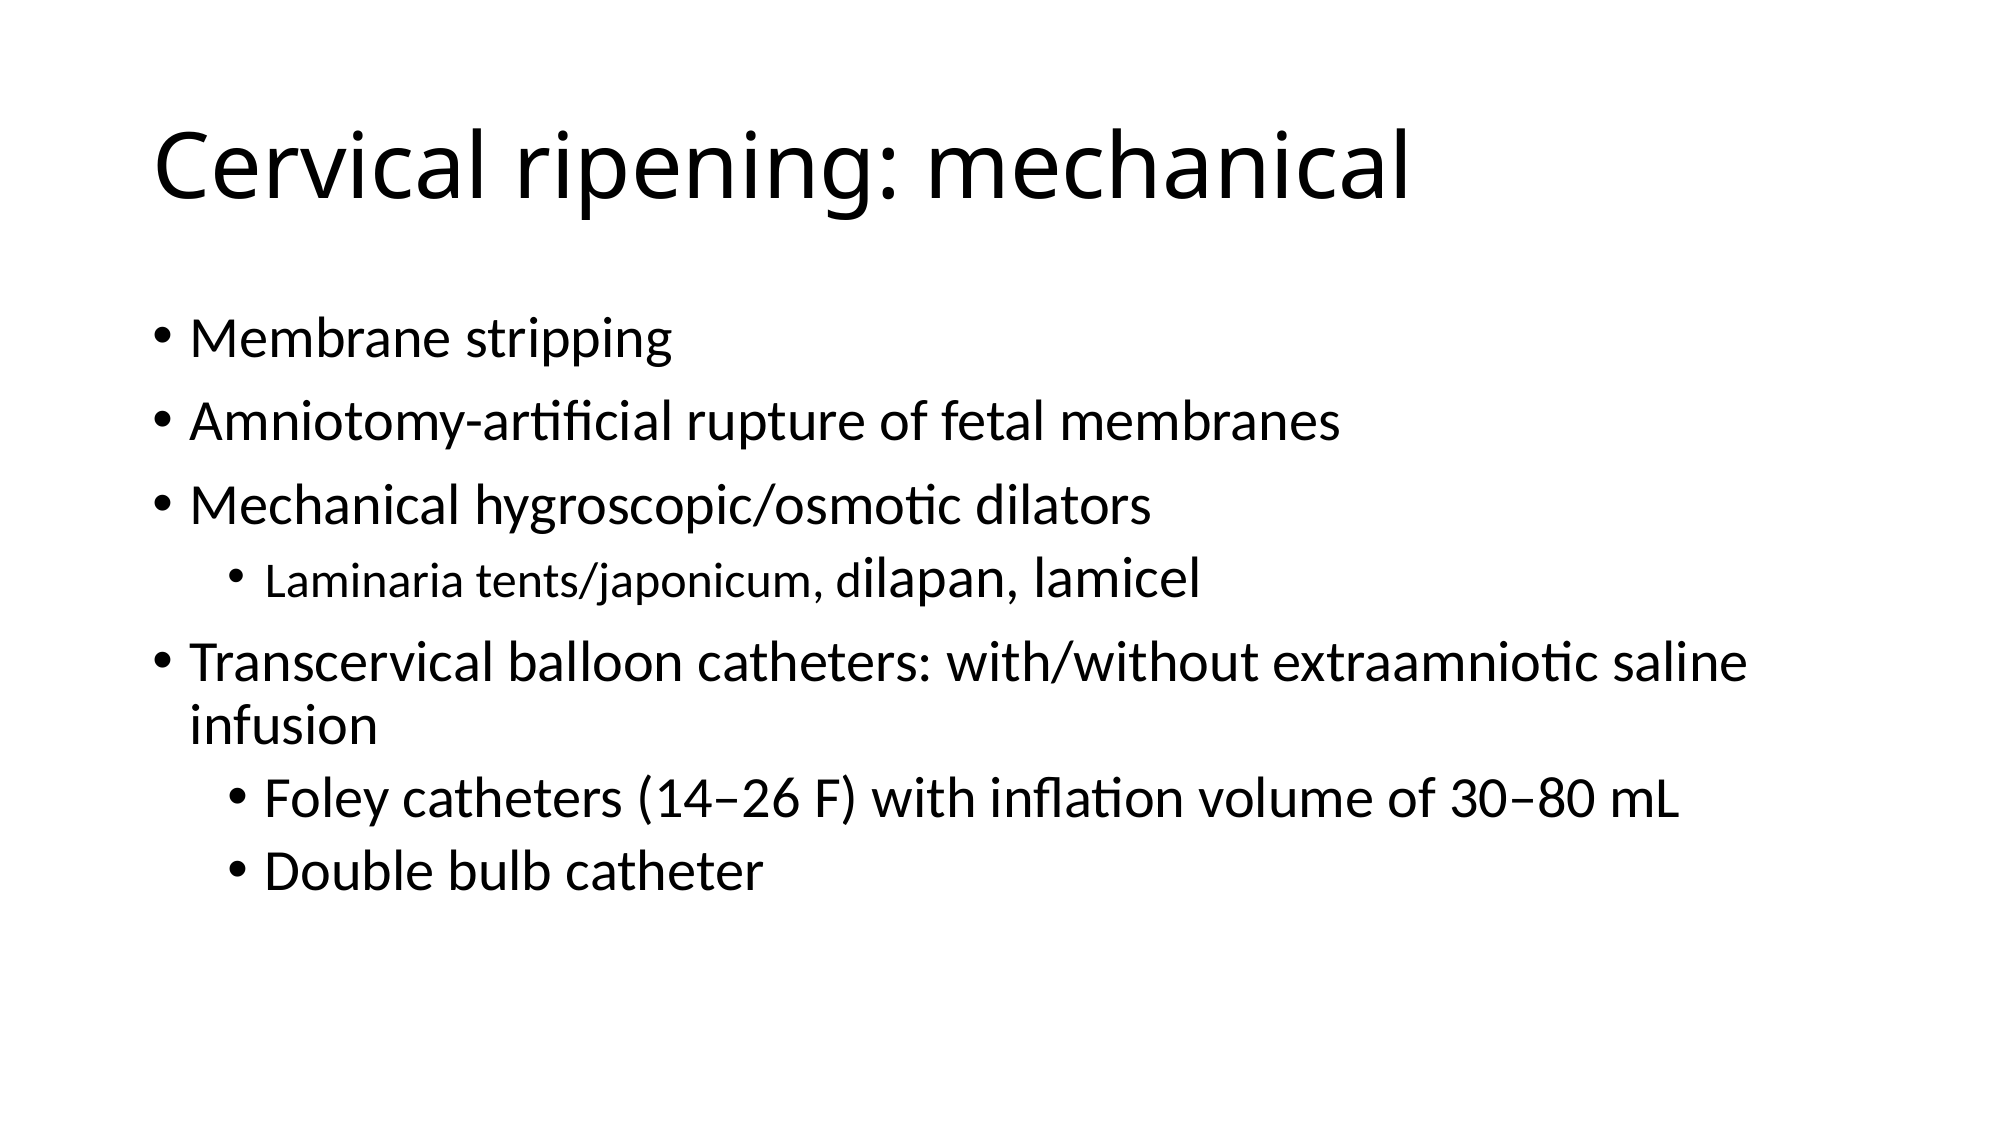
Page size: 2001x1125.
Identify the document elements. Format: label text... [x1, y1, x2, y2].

list Membrane stripping Amniotomy-artificial rupture of fetal membranes Mechanical hygroscopic/osmotic dilators Laminaria tents/japonicum, dilapan, lamicel Transcervical balloon catheters: with/without extraamniotic saline infusion Foley catheters (14–26 F) with inflation volume of 30–80 mL Double bulb catheter [137, 299, 1863, 1014]
title Cervical ripening: mechanical [137, 59, 1863, 278]
